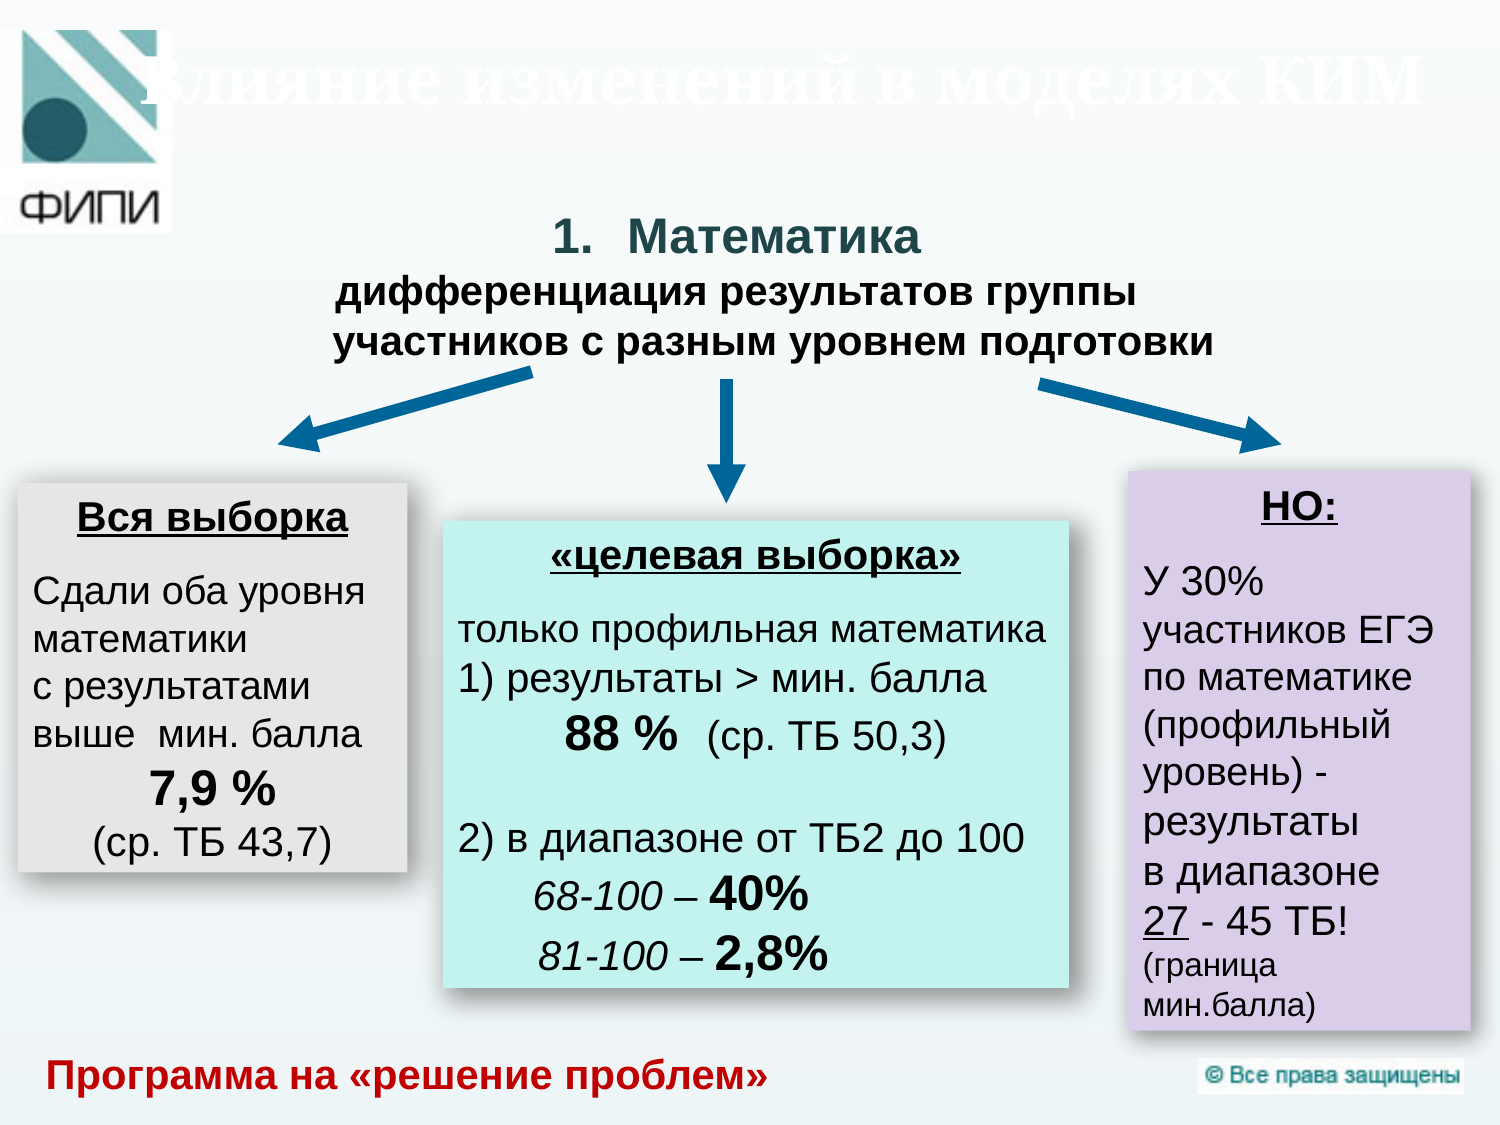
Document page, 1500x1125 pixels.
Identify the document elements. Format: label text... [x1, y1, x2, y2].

picture [0, 30, 172, 233]
text_box НО: У 30% участников ЕГЭ по математике (профильный уровень) - результаты в диапазоне 27 - 45 ТБ! (граница мин.балла) [1128, 471, 1471, 1031]
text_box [277, 373, 526, 445]
picture [1198, 1058, 1464, 1094]
text_box Вся выборка Сдали оба уровня математики с результатами выше мин. балла 7,9 % (ср. ТБ 43,7) [17, 482, 408, 873]
text_box [41, 231, 1500, 764]
list Математика дифференциация результатов группы участников с разным уровнем подготовки [76, 196, 1394, 374]
text_box «целевая выборка» только профильная математика результаты > мин. балла 88 % (ср. ТБ 50,3) 2) в диапазоне от ТБ2 до 100 68-100 – 40% 81-100 – 2,8% [442, 520, 1069, 988]
text_box Влияние изменений в моделях КИМ [64, 19, 1500, 138]
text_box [1045, 385, 1282, 445]
text_box Программа на «решение проблем» [30, 1040, 784, 1105]
